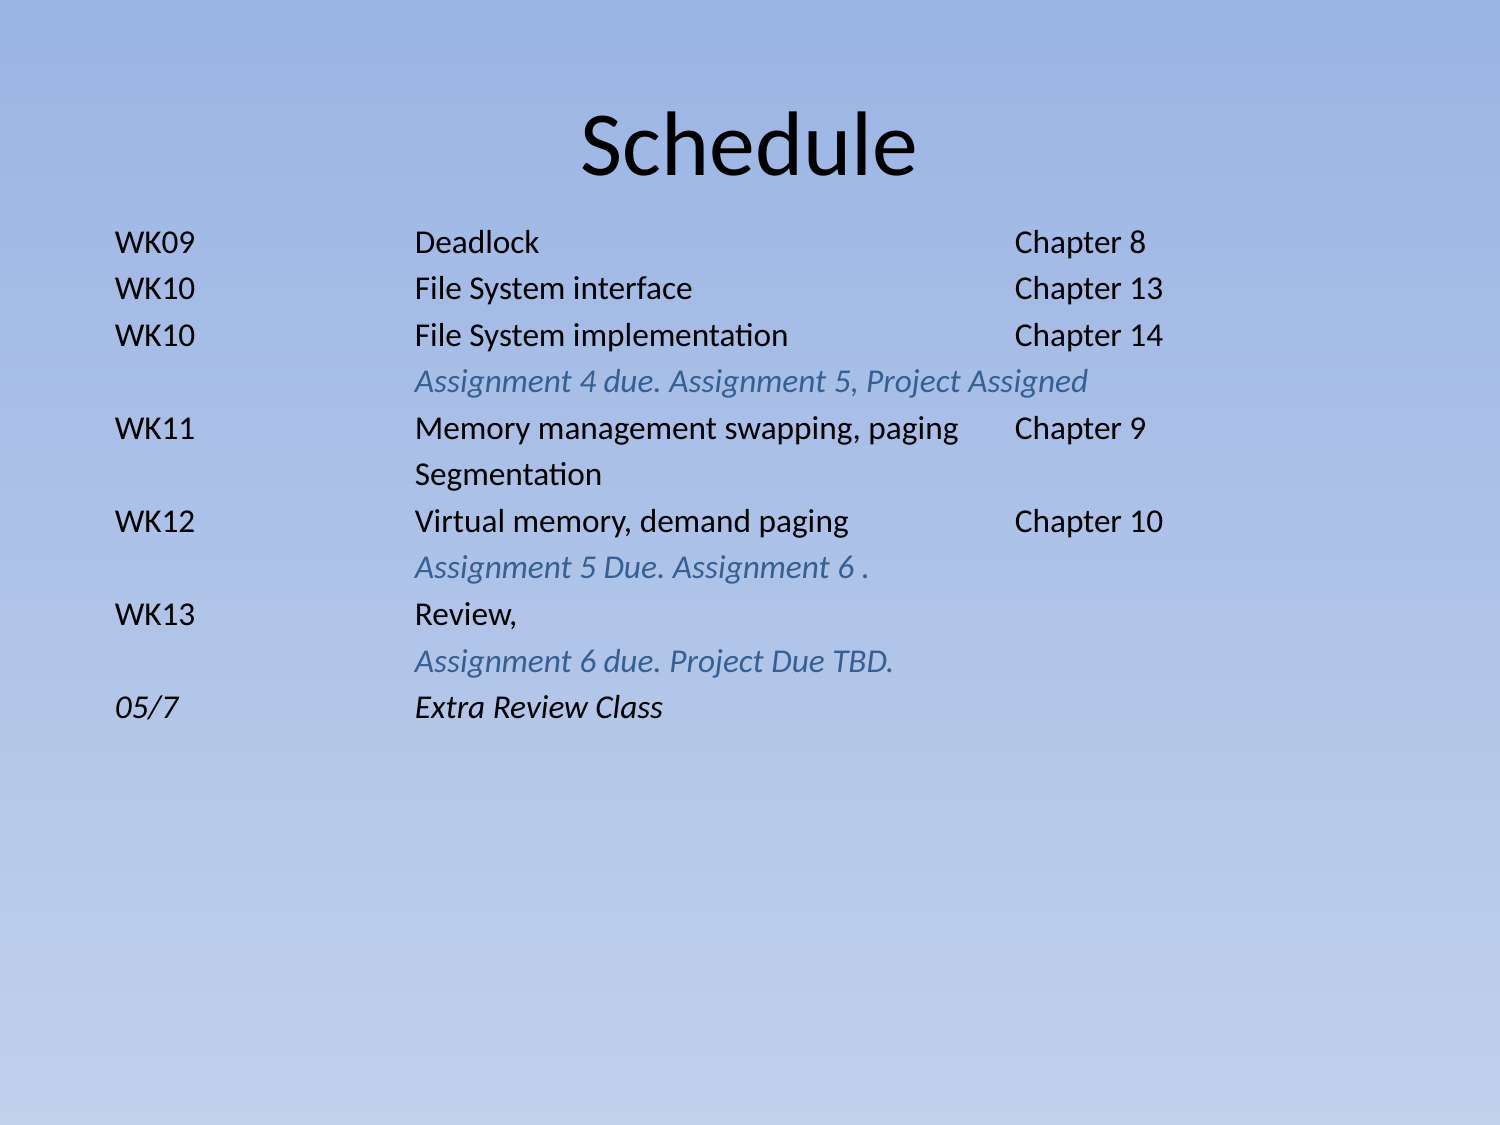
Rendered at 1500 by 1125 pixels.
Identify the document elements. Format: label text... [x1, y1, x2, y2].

list WK09 Deadlock Chapter 8 WK10 File System interface Chapter 13 WK10 File System implementation Chapter 14 Assignment 4 due. Assignment 5, Project Assigned WK11 Memory management swapping, paging Chapter 9 Segmentation WK12 Virtual memory, demand paging Chapter 10 Assignment 5 Due. Assignment 6 . WK13 Review, Assignment 6 due. Project Due TBD. 05/7 Extra Review Class [99, 212, 1450, 955]
title Schedule [75, 45, 1425, 233]
